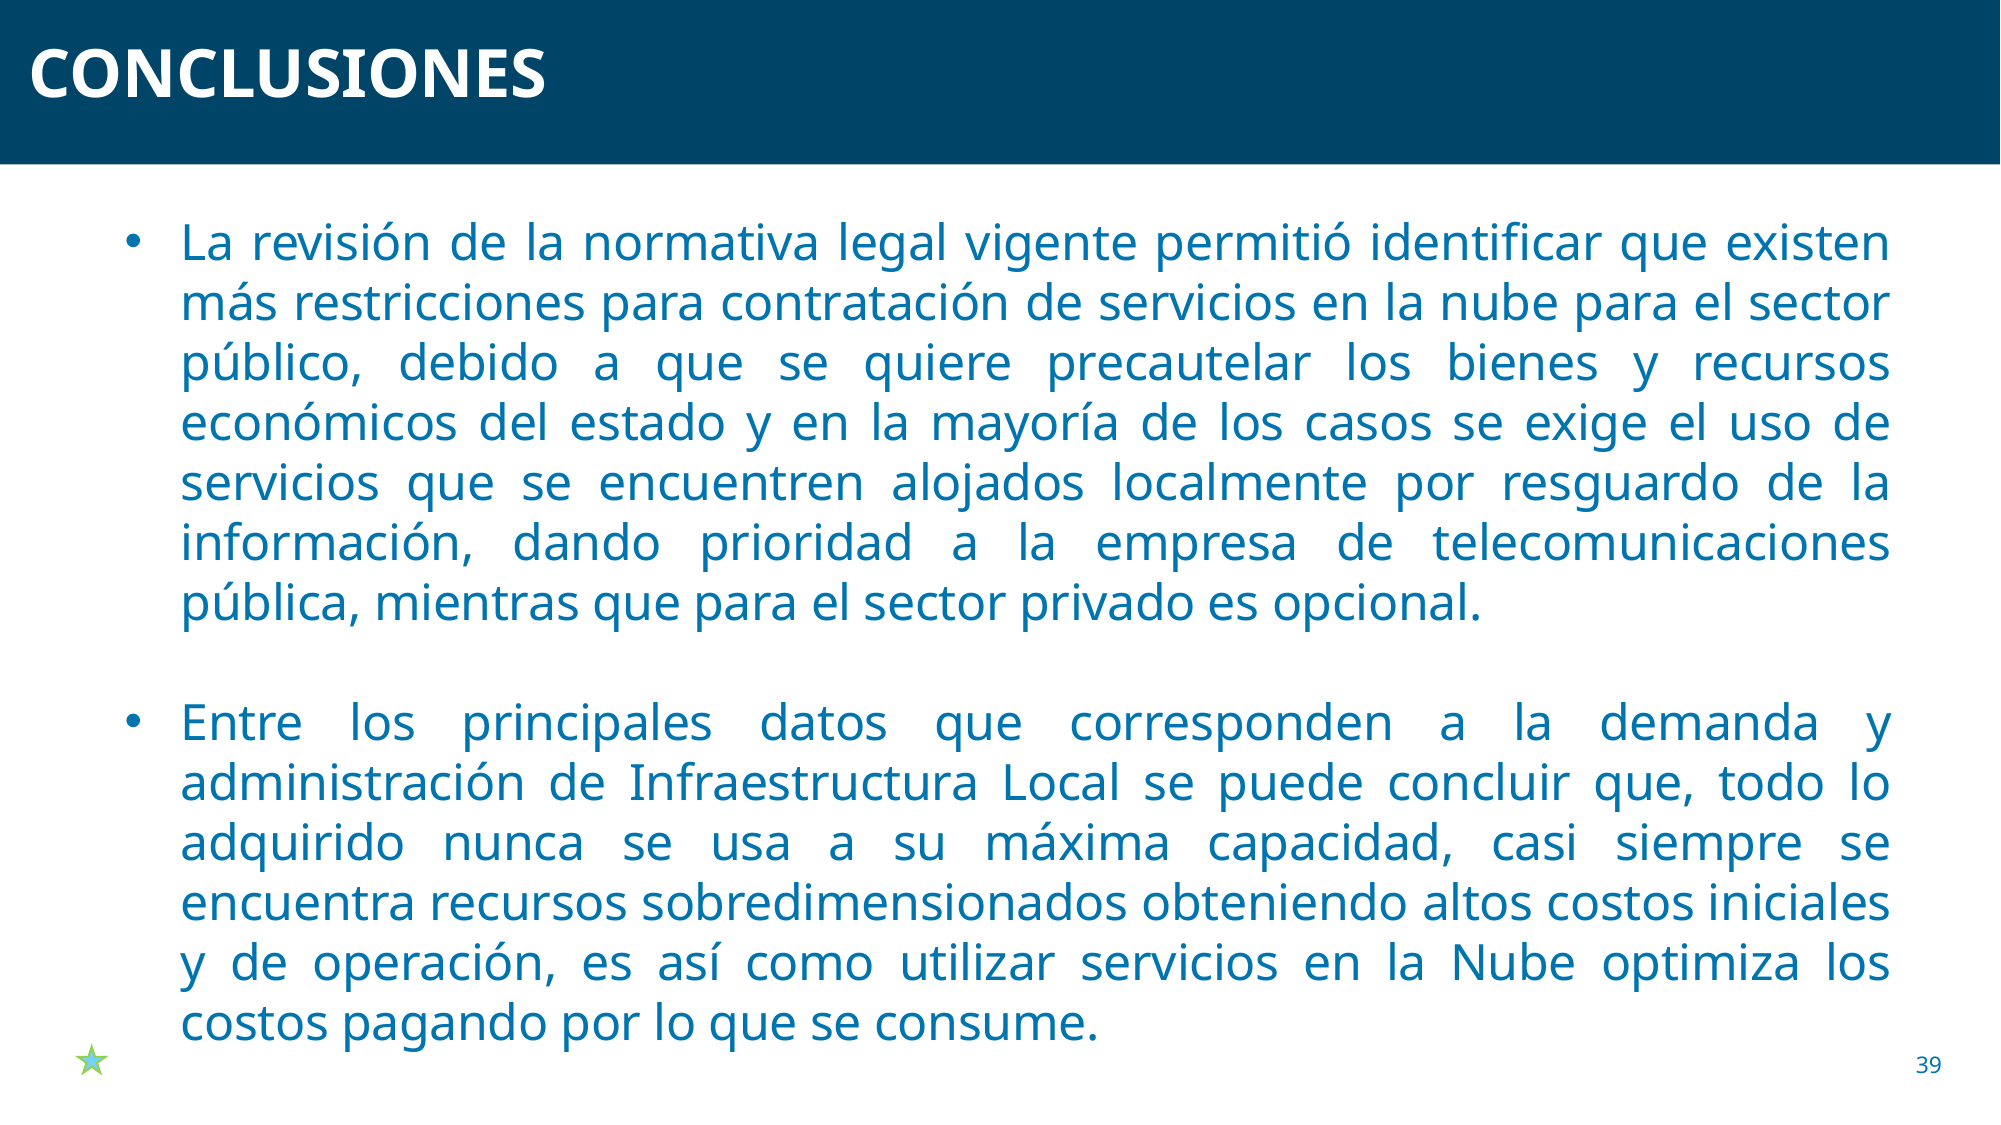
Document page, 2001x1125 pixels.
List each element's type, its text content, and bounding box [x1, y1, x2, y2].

text_box La revisión de la normativa legal vigente permitió identificar que existen más restricciones para contratación de servicios en la nube para el sector público, debido a que se quiere precautelar los bienes y recursos económicos del estado y en la mayoría de los casos se exige el uso de servicios que se encuentren alojados localmente por resguardo de la información, dando prioridad a la empresa de telecomunicaciones pública, mientras que para el sector privado es opcional. Entre los principales datos que corresponden a la demanda y administración de Infraestructura Local se puede concluir que, todo lo adquirido nunca se usa a su máxima capacidad, casi siempre se encuentra recursos sobredimensionados obteniendo altos costos iniciales y de operación, es así como utilizar servicios en la Nube optimiza los costos pagando por lo que se consume. [109, 202, 1906, 1058]
text_box CONCLUSIONES [14, 35, 1906, 119]
text_box [74, 1043, 109, 1076]
text_box [0, 0, 2000, 165]
slide_number 39 [1507, 1036, 1958, 1096]
